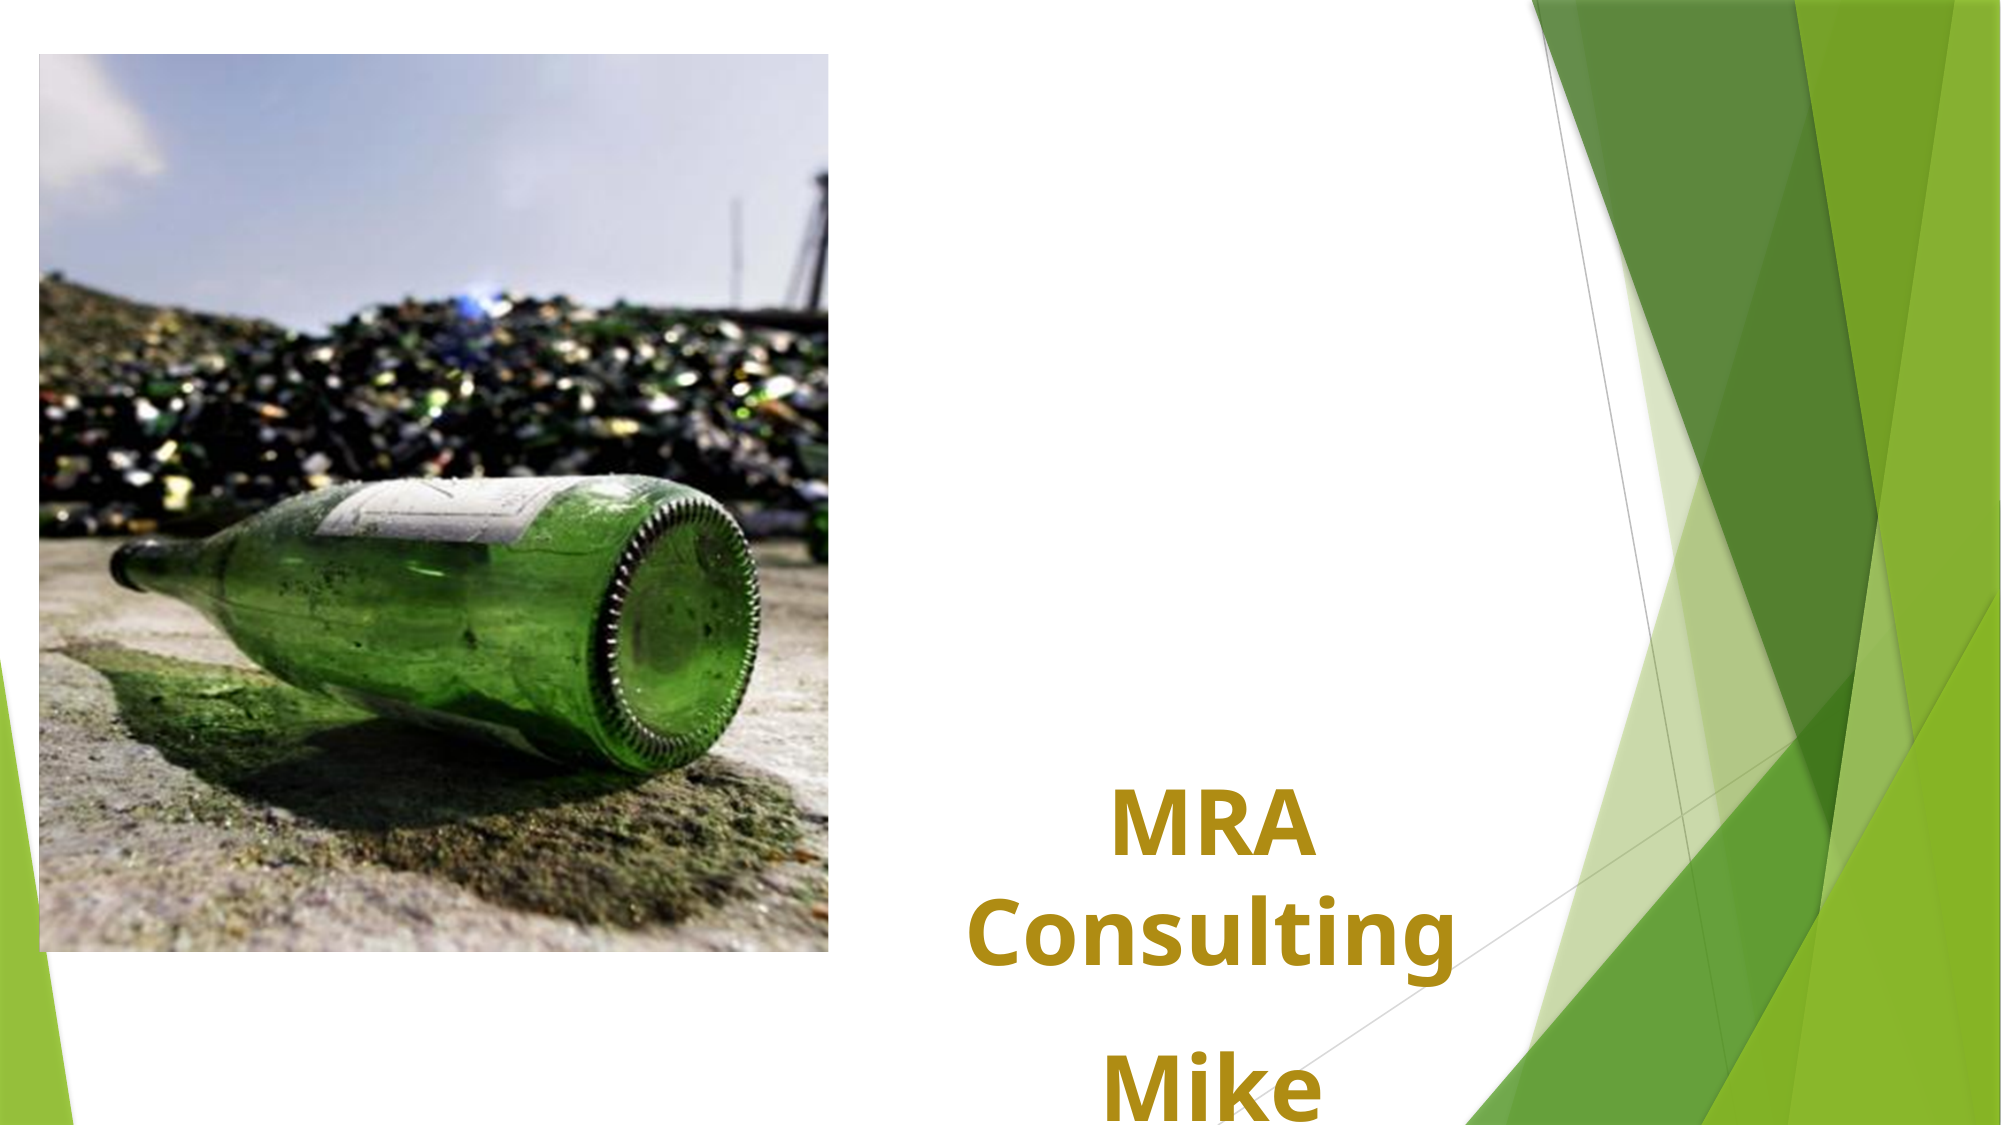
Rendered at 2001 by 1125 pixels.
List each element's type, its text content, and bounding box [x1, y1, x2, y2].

text_box MRA Consulting Mike mike@mraconsulting.com.au [838, 756, 1587, 1125]
picture [36, 51, 829, 954]
